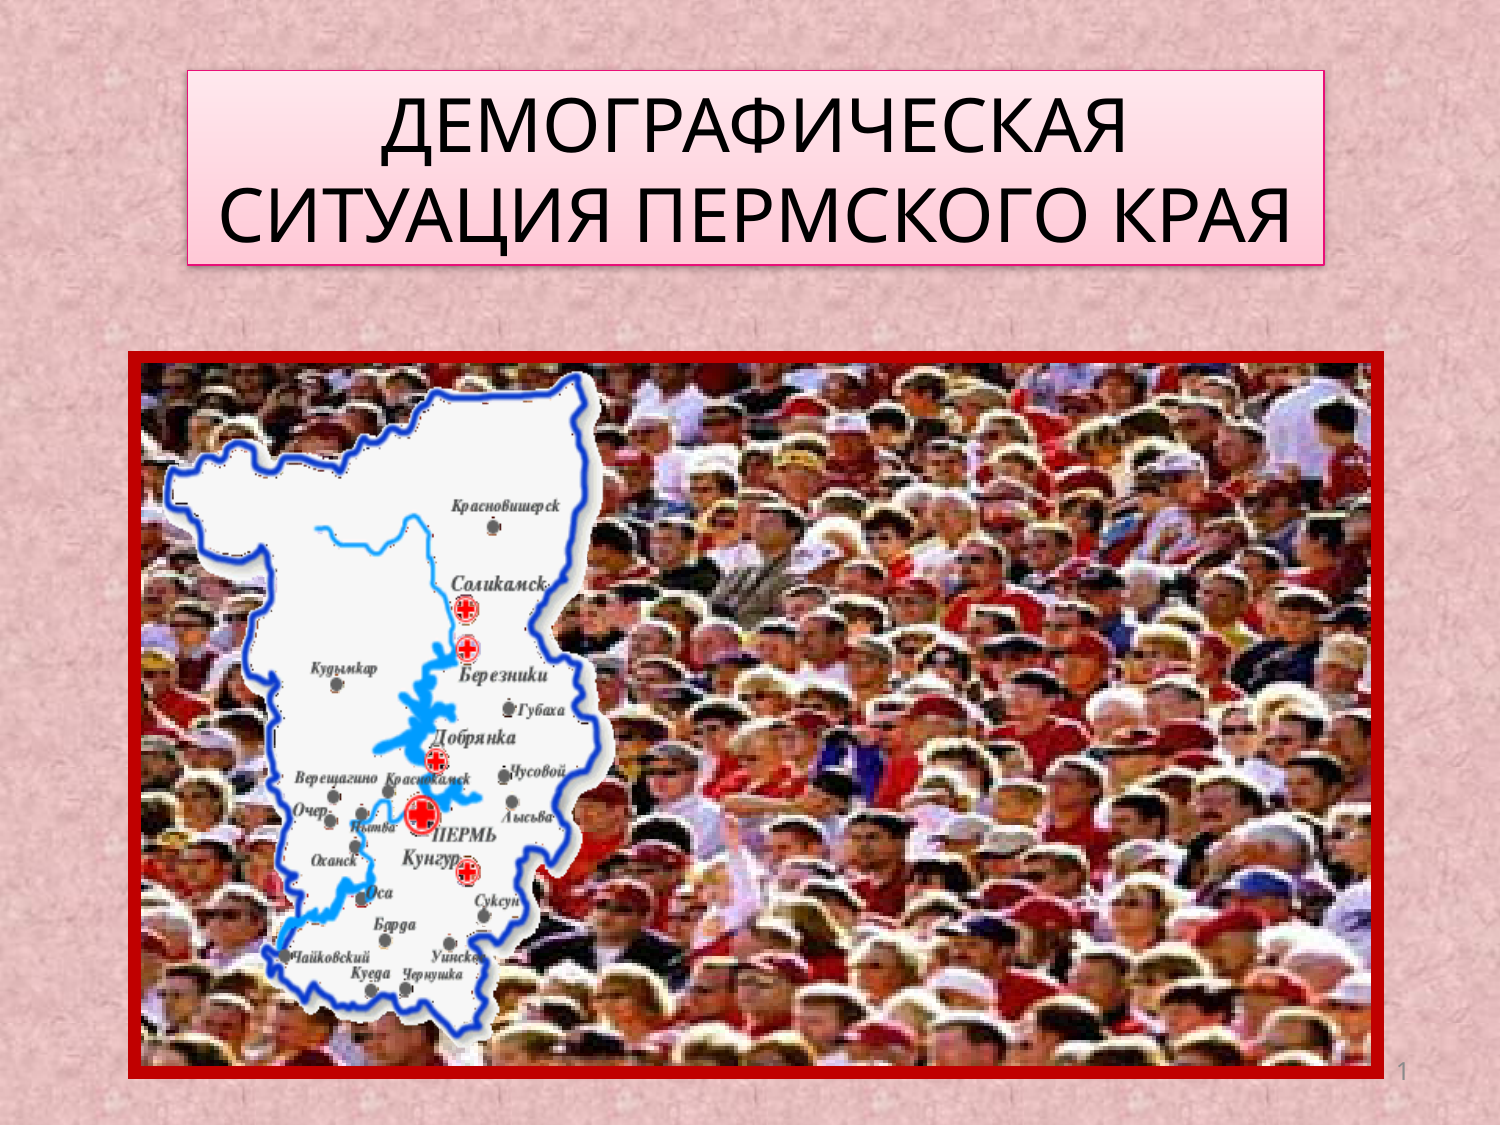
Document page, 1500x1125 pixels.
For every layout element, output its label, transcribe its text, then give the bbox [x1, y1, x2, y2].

slide_number 1 [1074, 1042, 1425, 1103]
title [112, 349, 1388, 591]
text_box ДЕМОГРАФИЧЕСКАЯ СИТУАЦИЯ ПЕРМСКОГО КРАЯ [187, 70, 1325, 266]
picture [0, 0, 1500, 1125]
